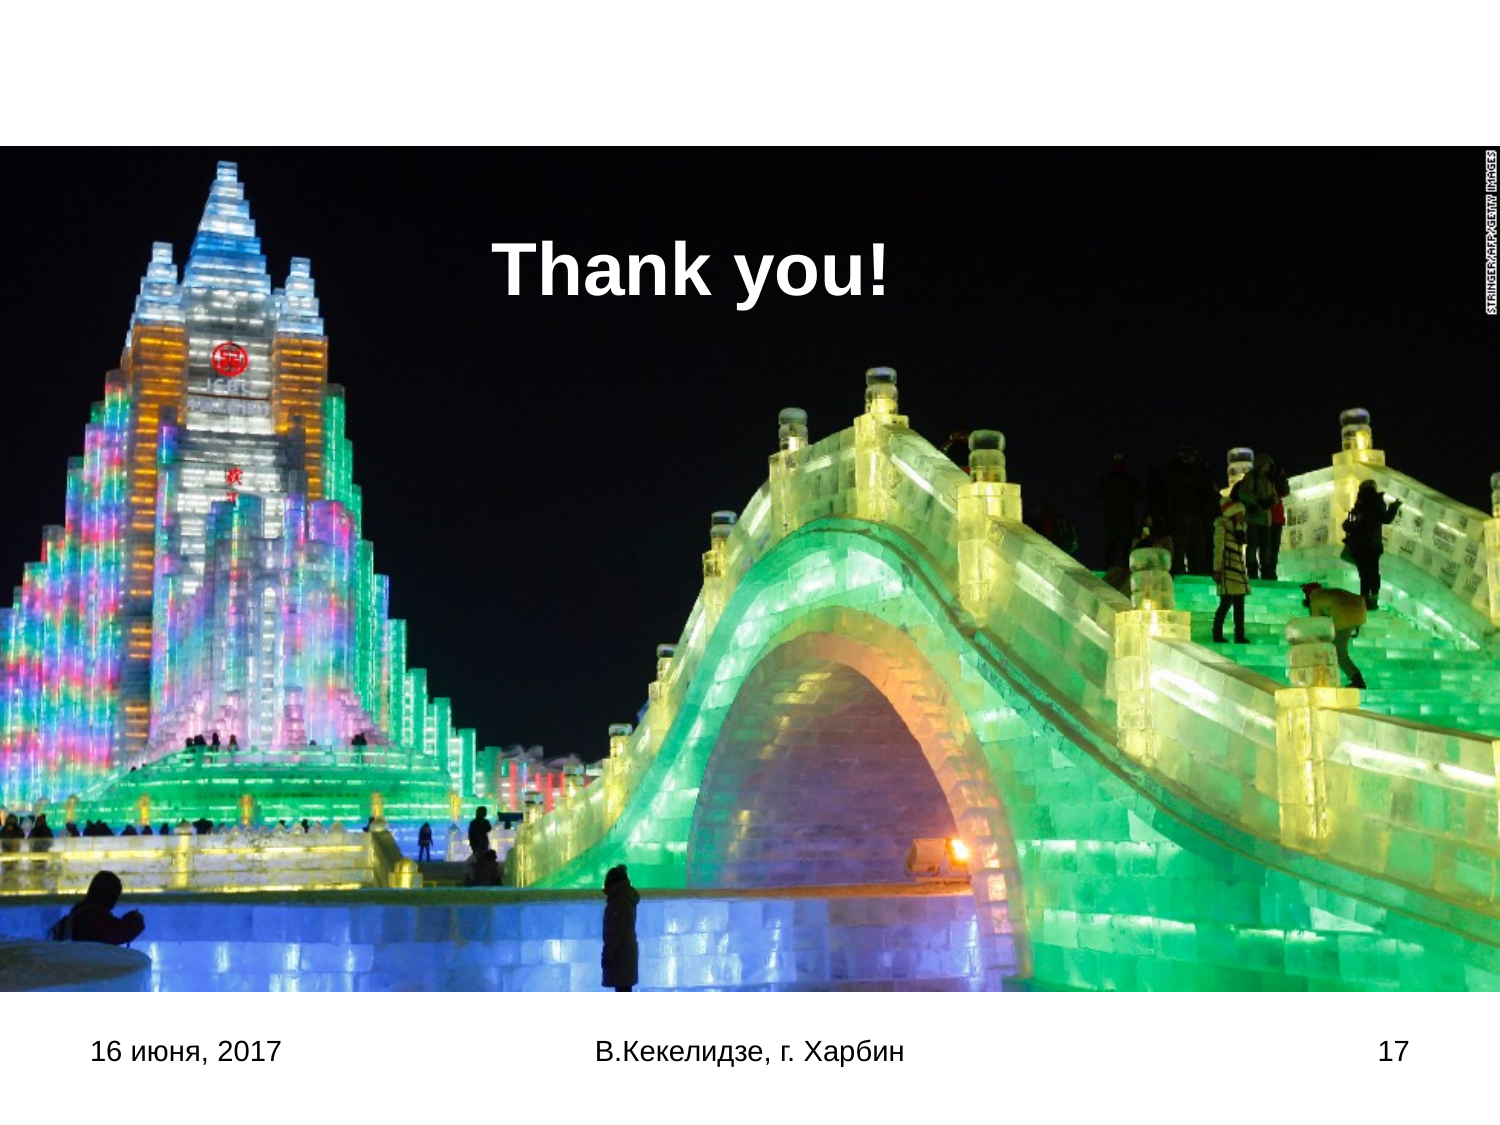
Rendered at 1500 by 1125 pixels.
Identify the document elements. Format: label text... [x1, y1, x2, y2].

slide_number 17 [1074, 1024, 1426, 1103]
footer В.Кекелидзе, г. Харбин [512, 1024, 988, 1103]
slide_number 16 июня, 2017 [74, 1024, 426, 1103]
picture [0, 146, 1500, 993]
